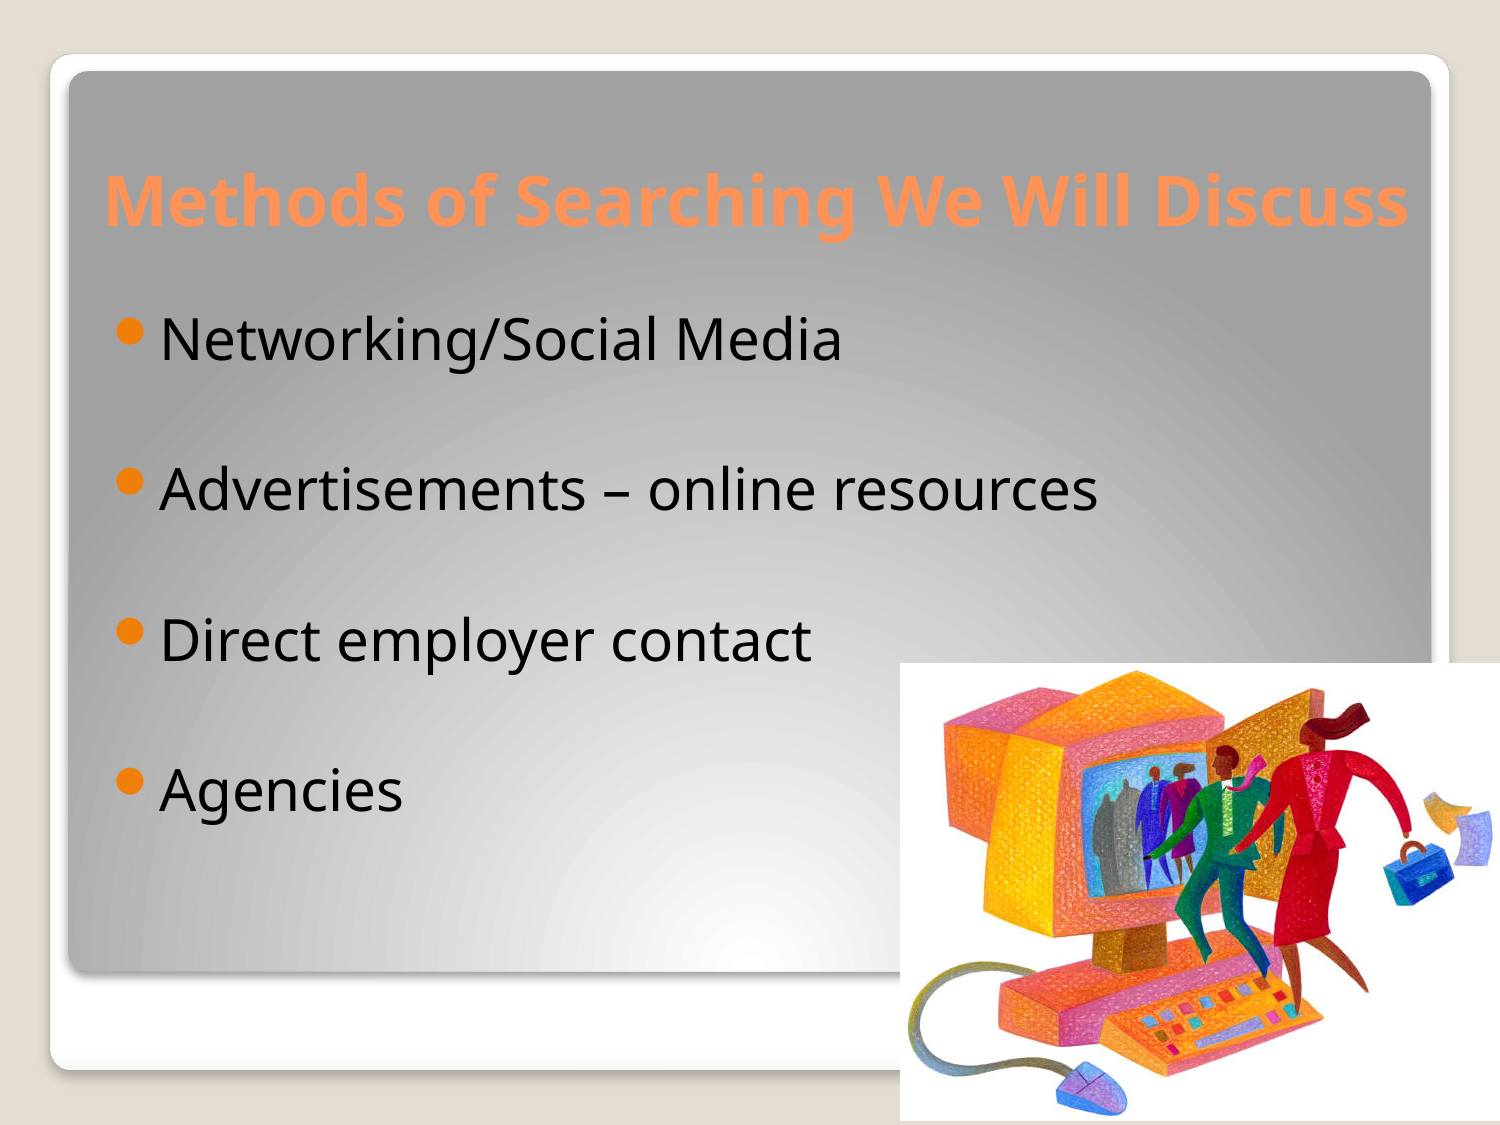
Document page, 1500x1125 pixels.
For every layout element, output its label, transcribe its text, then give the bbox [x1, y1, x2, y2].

title Methods of Searching We Will Discuss [87, 75, 1430, 248]
picture [899, 662, 1500, 1122]
list Networking/Social Media Advertisements – online resources Direct employer contact Agencies [82, 287, 1425, 975]
